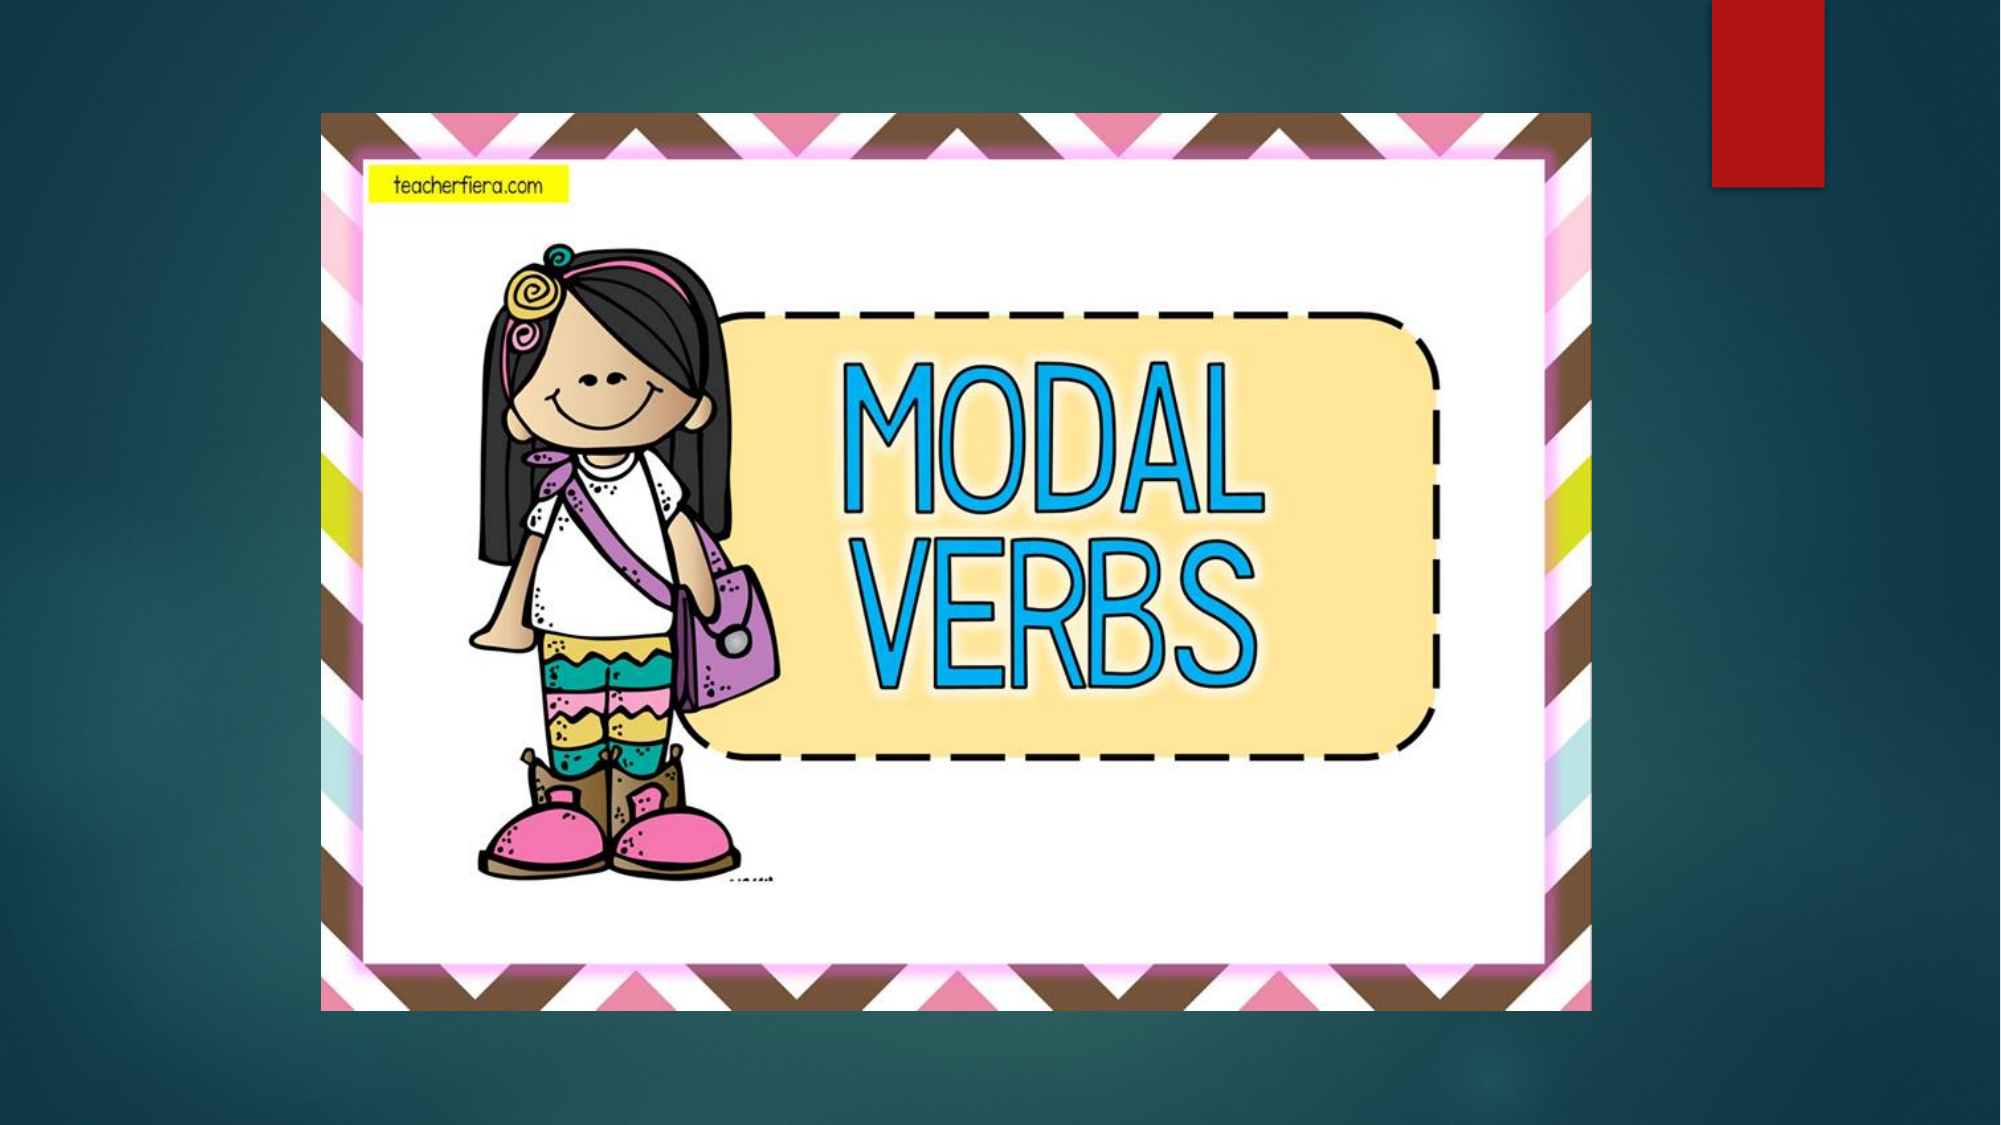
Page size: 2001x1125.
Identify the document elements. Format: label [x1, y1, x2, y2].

picture [0, 0, 1592, 1125]
